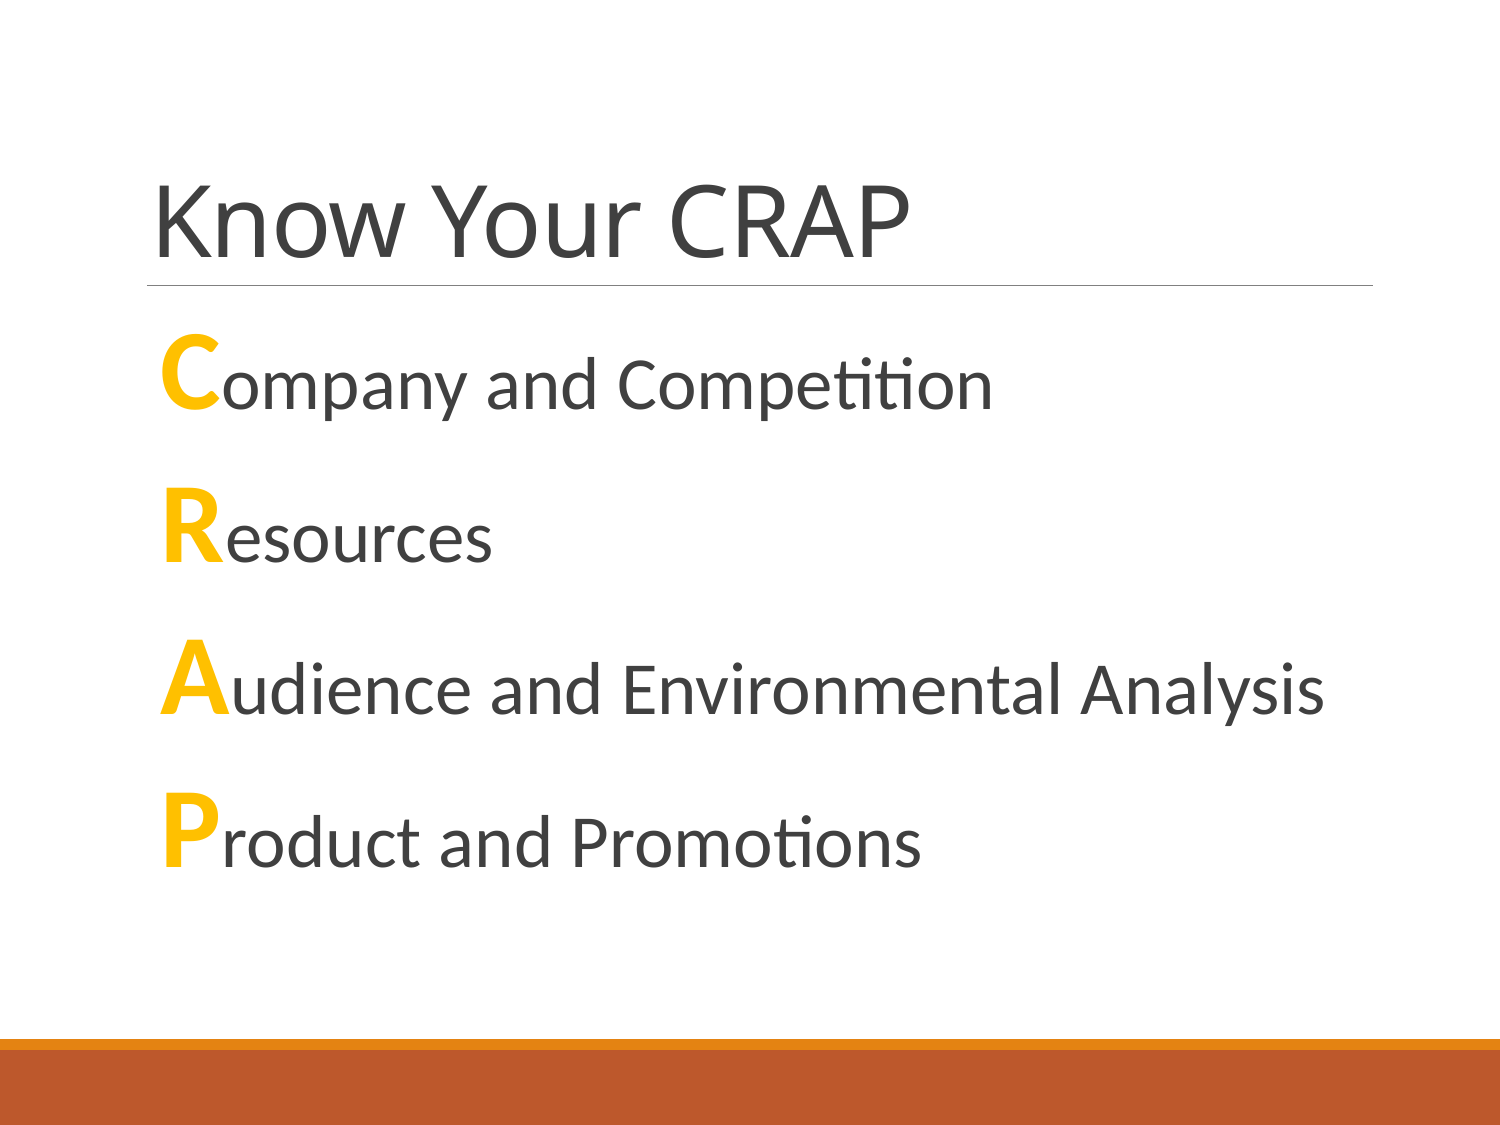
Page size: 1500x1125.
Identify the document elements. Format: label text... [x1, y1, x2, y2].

title Know Your CRAP [135, 47, 1373, 285]
list Company and Competition Resources Audience and Environmental Analysis Product and Promotions [135, 302, 1373, 963]
